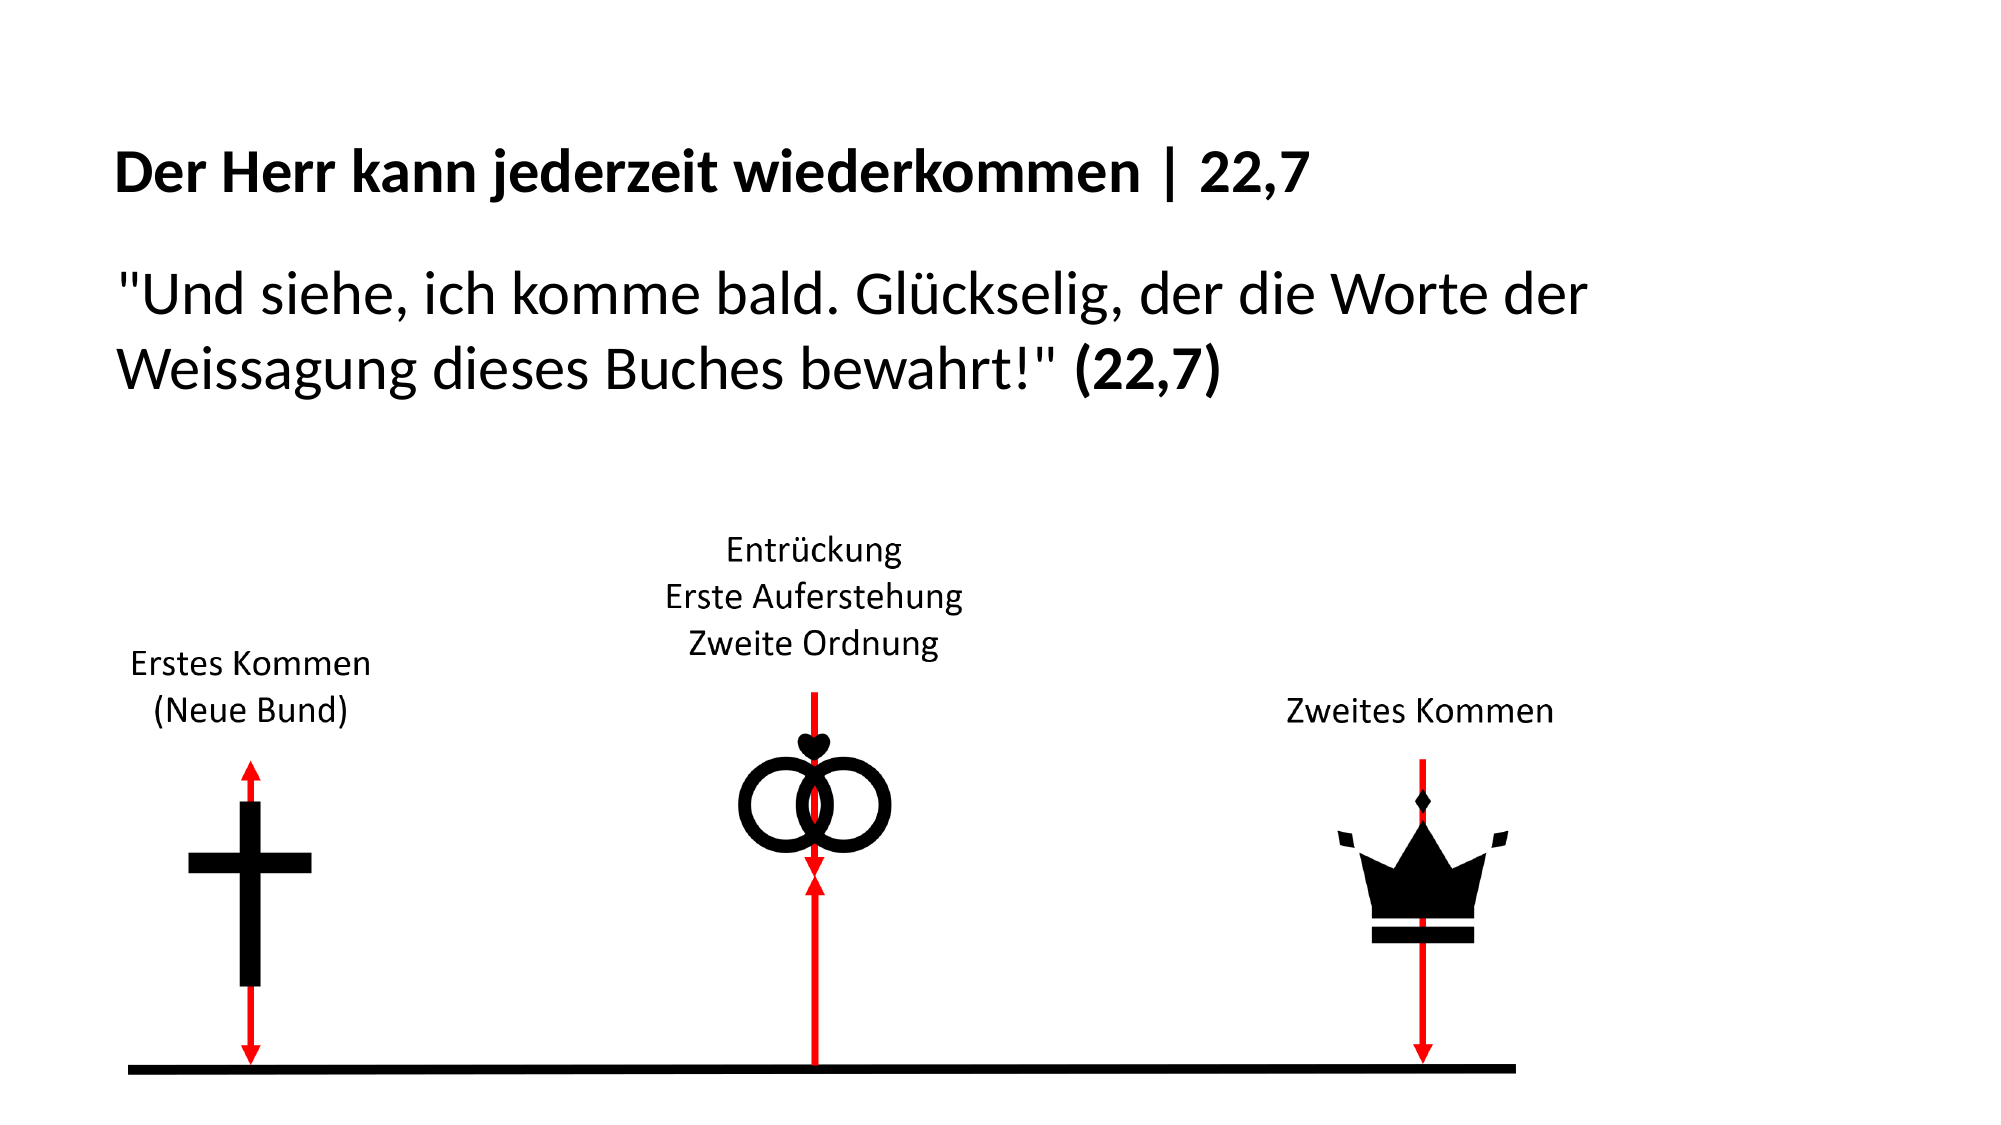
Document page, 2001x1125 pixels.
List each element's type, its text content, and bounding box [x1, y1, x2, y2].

text_box "Und siehe, ich komme bald. Glückselig, der die Worte der Weissagung dieses Buches bewahrt!" (22,7) [101, 244, 1621, 410]
picture [98, 518, 1569, 1086]
text_box Der Herr kann jederzeit wiederkommen | 22,7 [99, 123, 1328, 213]
